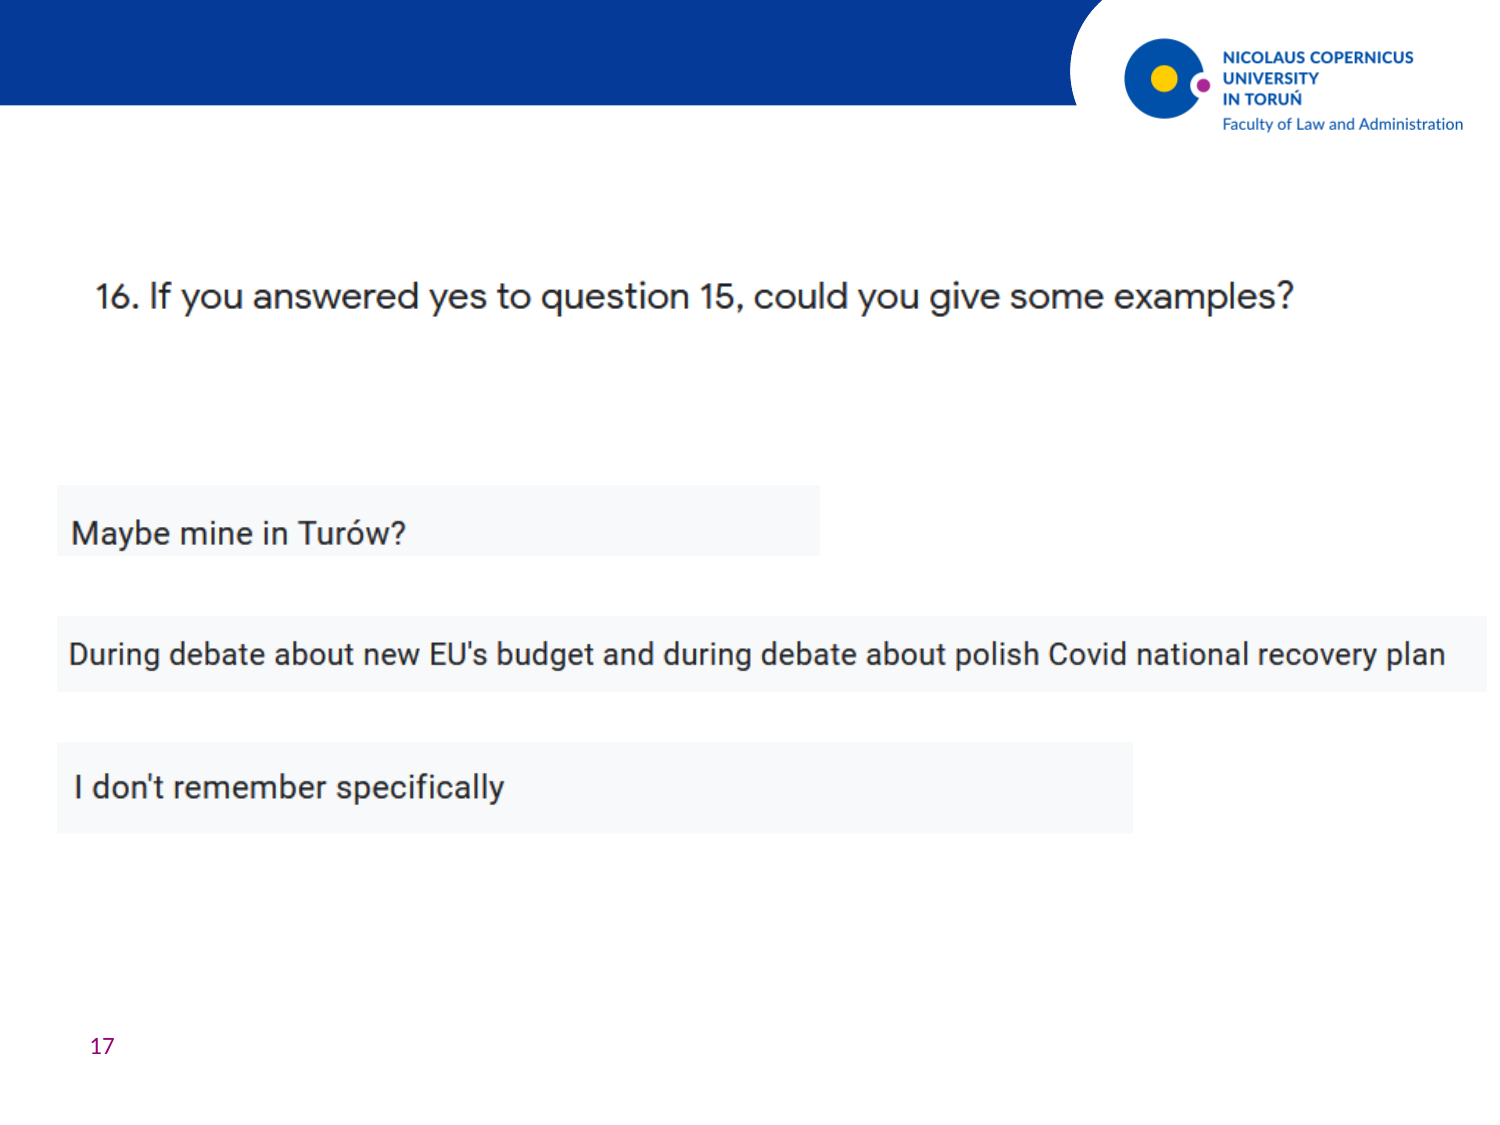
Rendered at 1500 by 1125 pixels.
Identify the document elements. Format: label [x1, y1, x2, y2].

picture [57, 616, 1488, 692]
picture [1097, 12, 1490, 159]
picture [57, 485, 821, 557]
picture [75, 252, 1356, 340]
picture [57, 742, 1133, 846]
